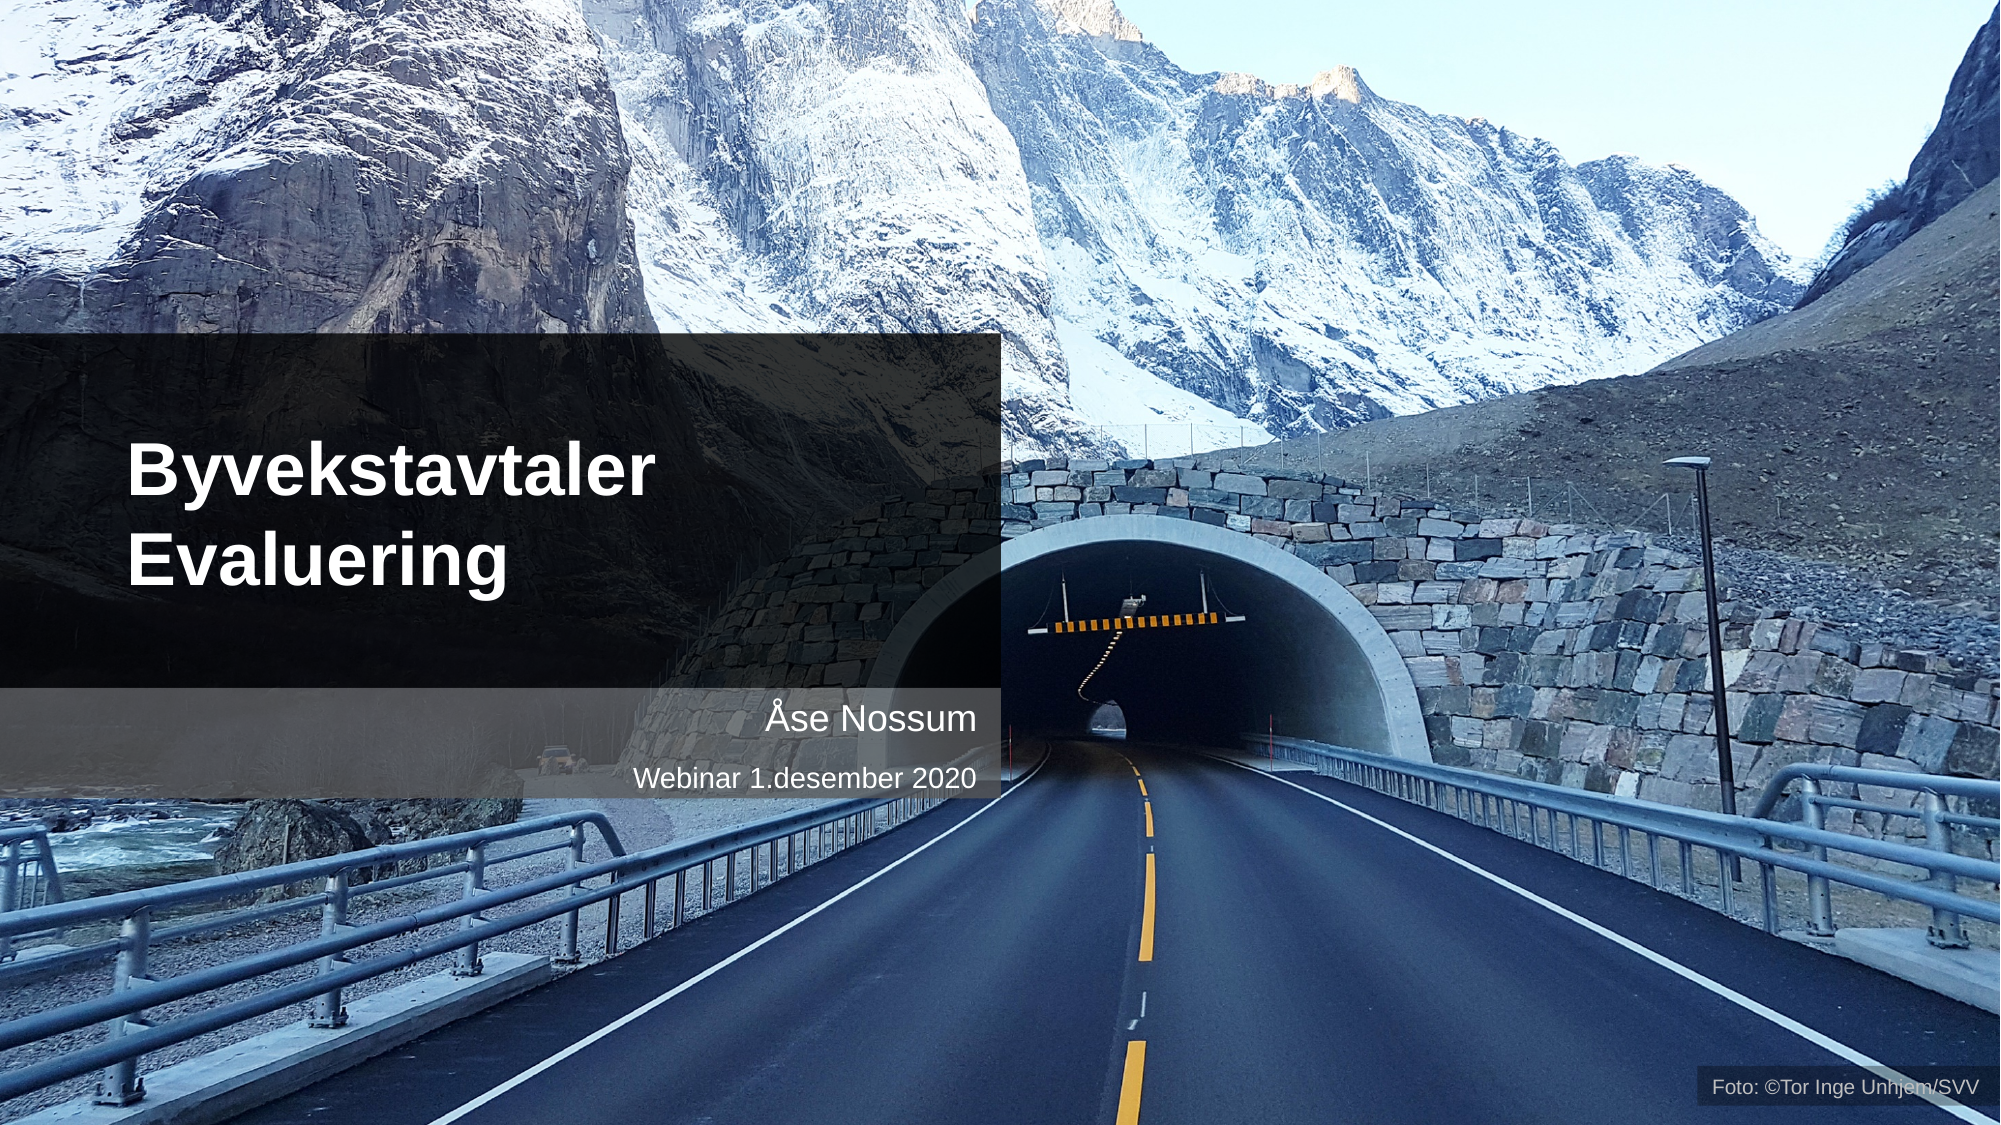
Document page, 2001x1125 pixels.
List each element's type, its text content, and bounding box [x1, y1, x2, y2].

list Webinar 1.desember 2020 [0, 743, 1001, 799]
list Byvekstavtaler Evaluering [0, 333, 1001, 687]
list Åse Nossum [0, 687, 1001, 743]
picture [0, 0, 2000, 1125]
